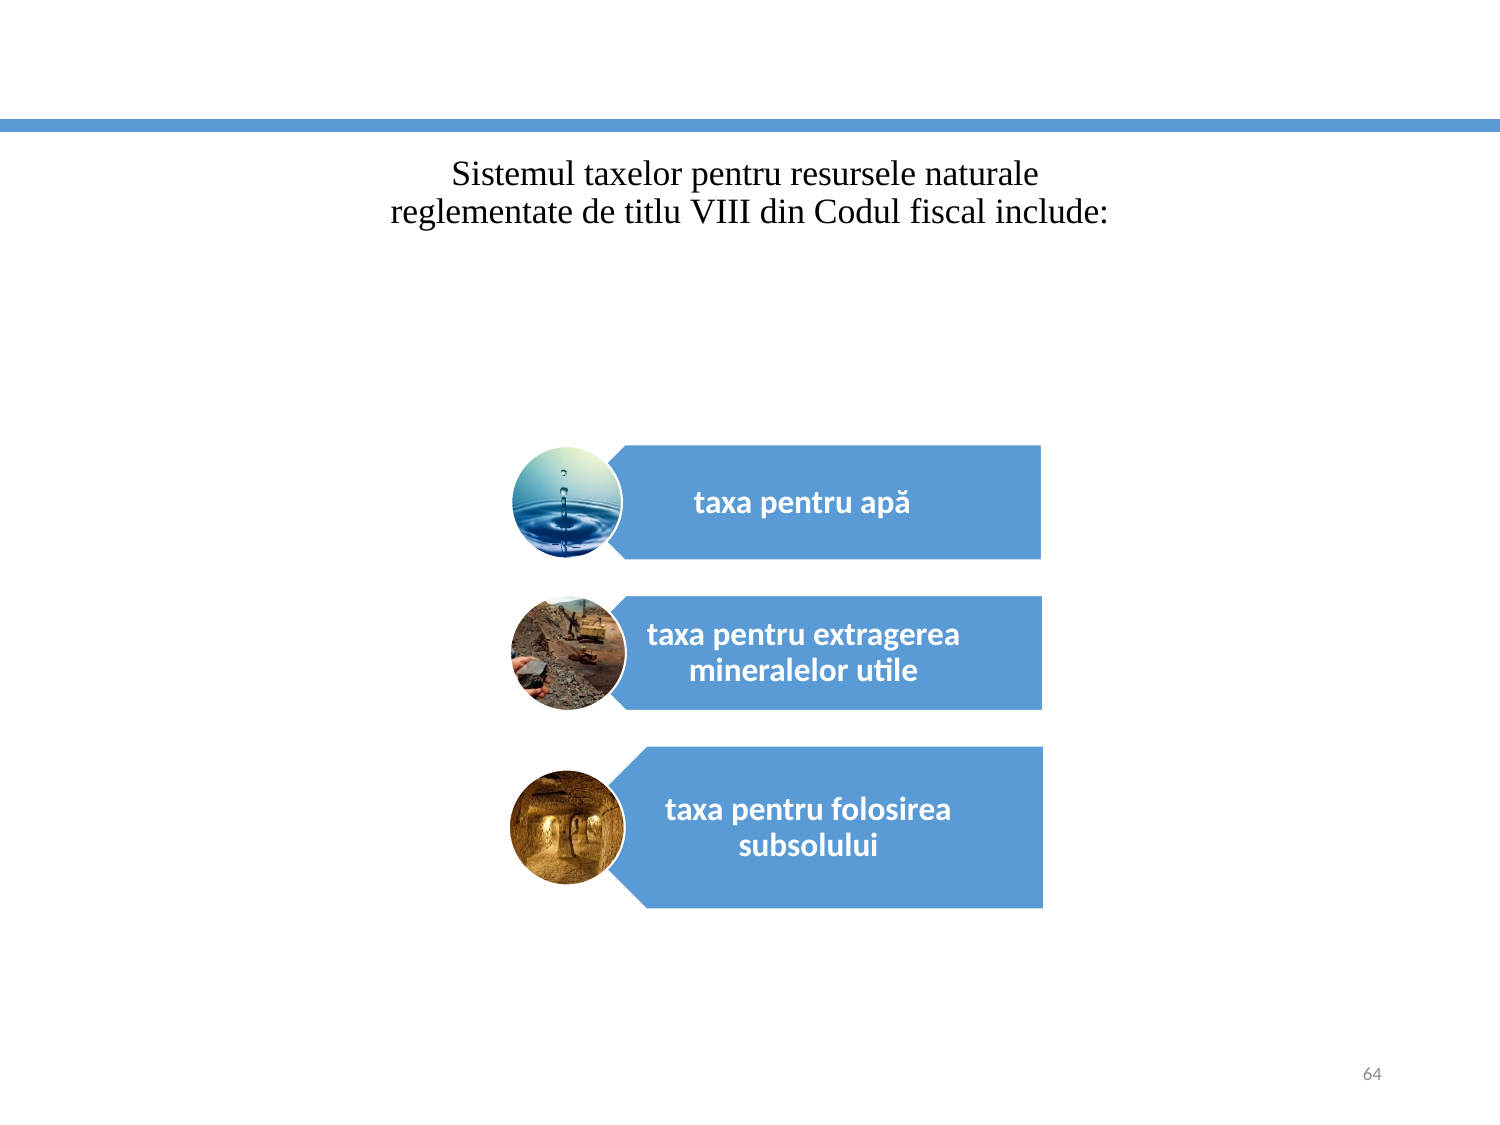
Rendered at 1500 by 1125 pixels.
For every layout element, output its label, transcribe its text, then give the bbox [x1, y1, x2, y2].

title Sistemul taxelor pentru resursele naturale reglementate de titlu VIII din Codul fiscal include: [103, 146, 1397, 278]
slide_number 64 [1059, 1042, 1397, 1103]
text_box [419, 444, 1134, 910]
